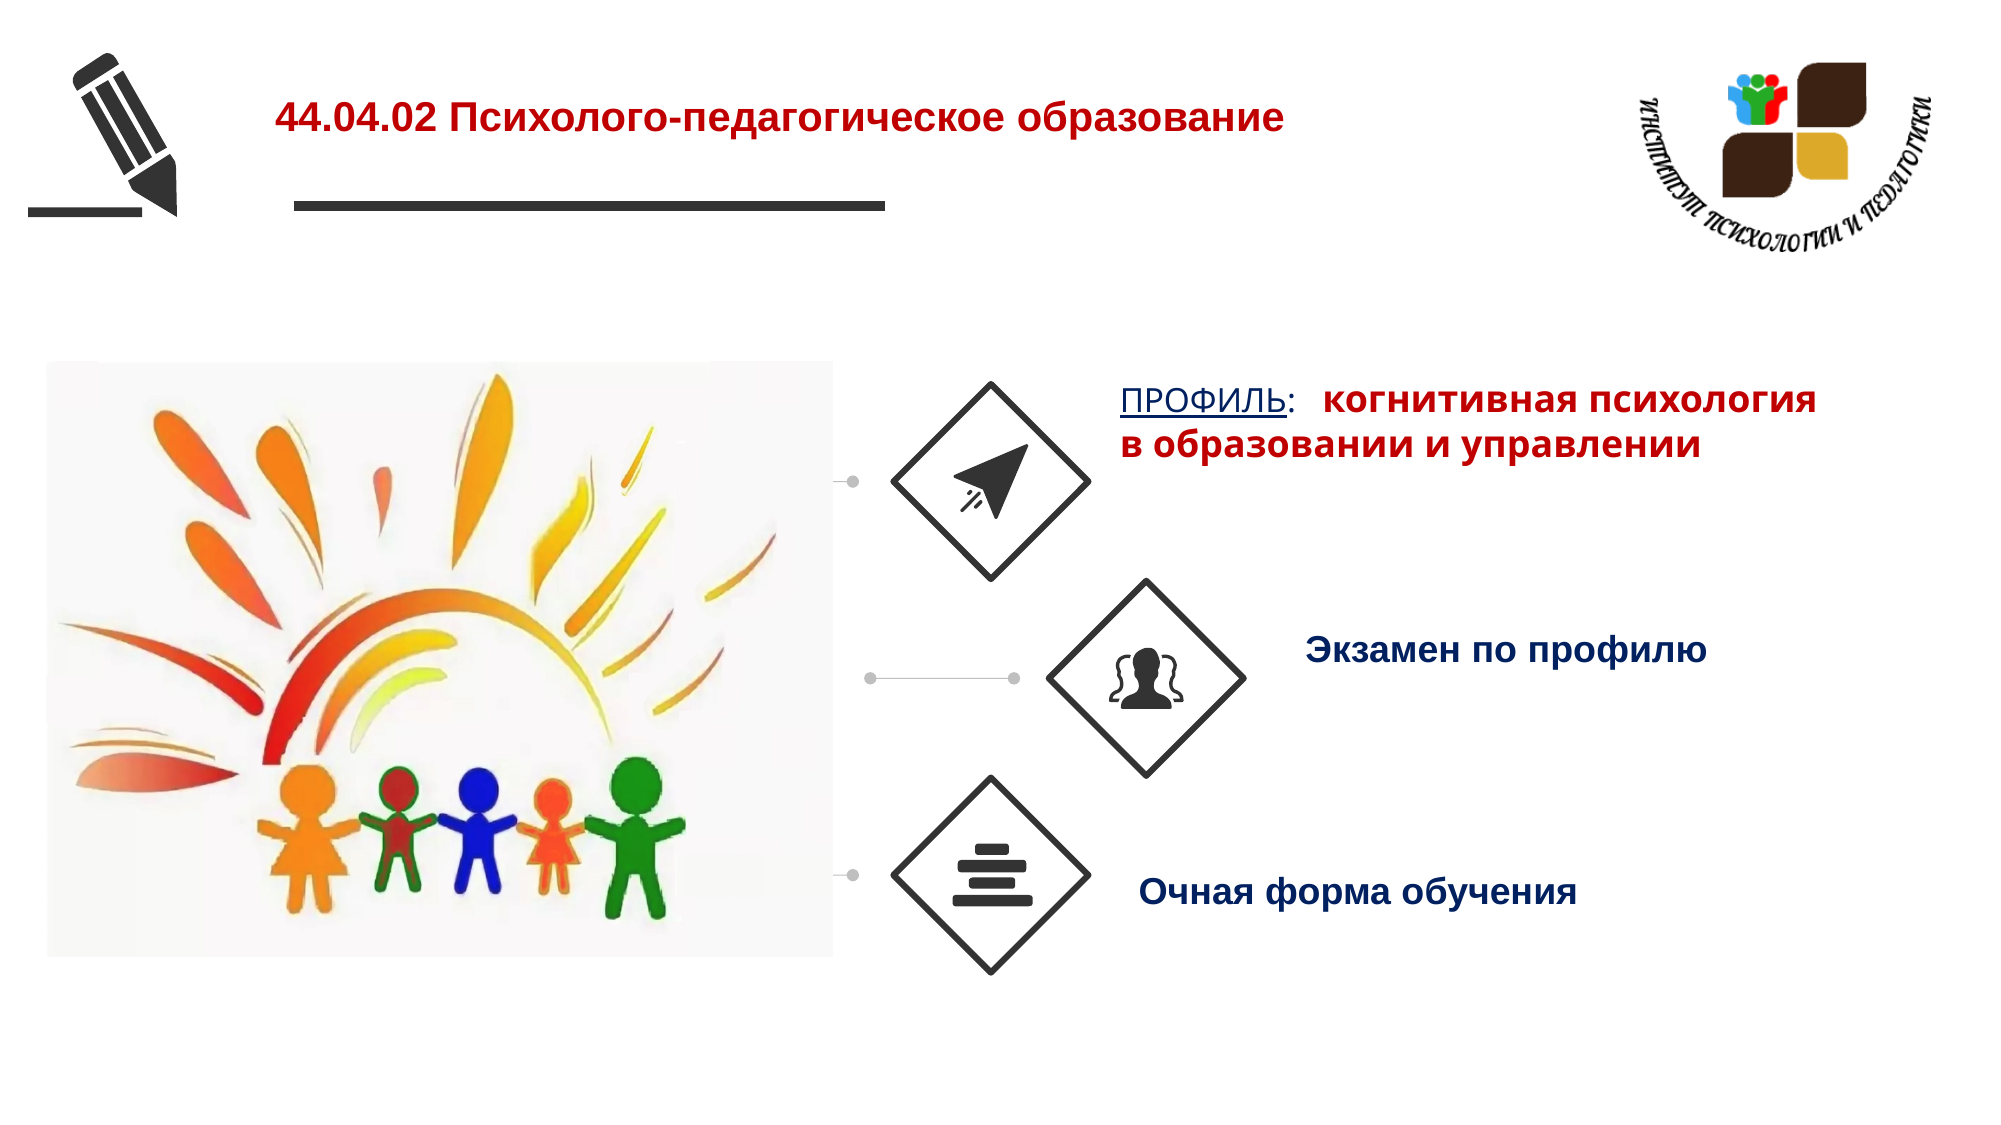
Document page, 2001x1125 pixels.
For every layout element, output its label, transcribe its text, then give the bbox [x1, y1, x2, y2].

text_box [833, 475, 860, 488]
text_box [957, 859, 1027, 873]
text_box [72, 53, 120, 91]
text_box [893, 777, 1089, 973]
text_box [833, 868, 860, 882]
text_box Очная форма обучения [1105, 859, 1613, 920]
picture [1612, 12, 1964, 285]
text_box [1048, 580, 1244, 776]
text_box [95, 80, 153, 166]
text_box [1120, 647, 1172, 709]
text_box [81, 90, 136, 176]
text_box [1161, 654, 1184, 703]
text_box [113, 70, 167, 154]
text_box [893, 384, 1089, 580]
text_box [28, 207, 143, 218]
text_box [952, 894, 1033, 907]
text_box [975, 843, 1009, 855]
text_box [968, 877, 1016, 889]
text_box 44.04.02 Психолого-педагогическое образование [259, 82, 1612, 148]
text_box Экзамен по профилю [1267, 617, 1746, 723]
text_box ПРОФИЛЬ: когнитивная психология в образовании и управлении [1104, 367, 1866, 473]
picture [46, 361, 833, 957]
text_box [864, 672, 1021, 685]
text_box [1108, 654, 1131, 703]
text_box [128, 153, 177, 218]
text_box [953, 444, 1029, 519]
